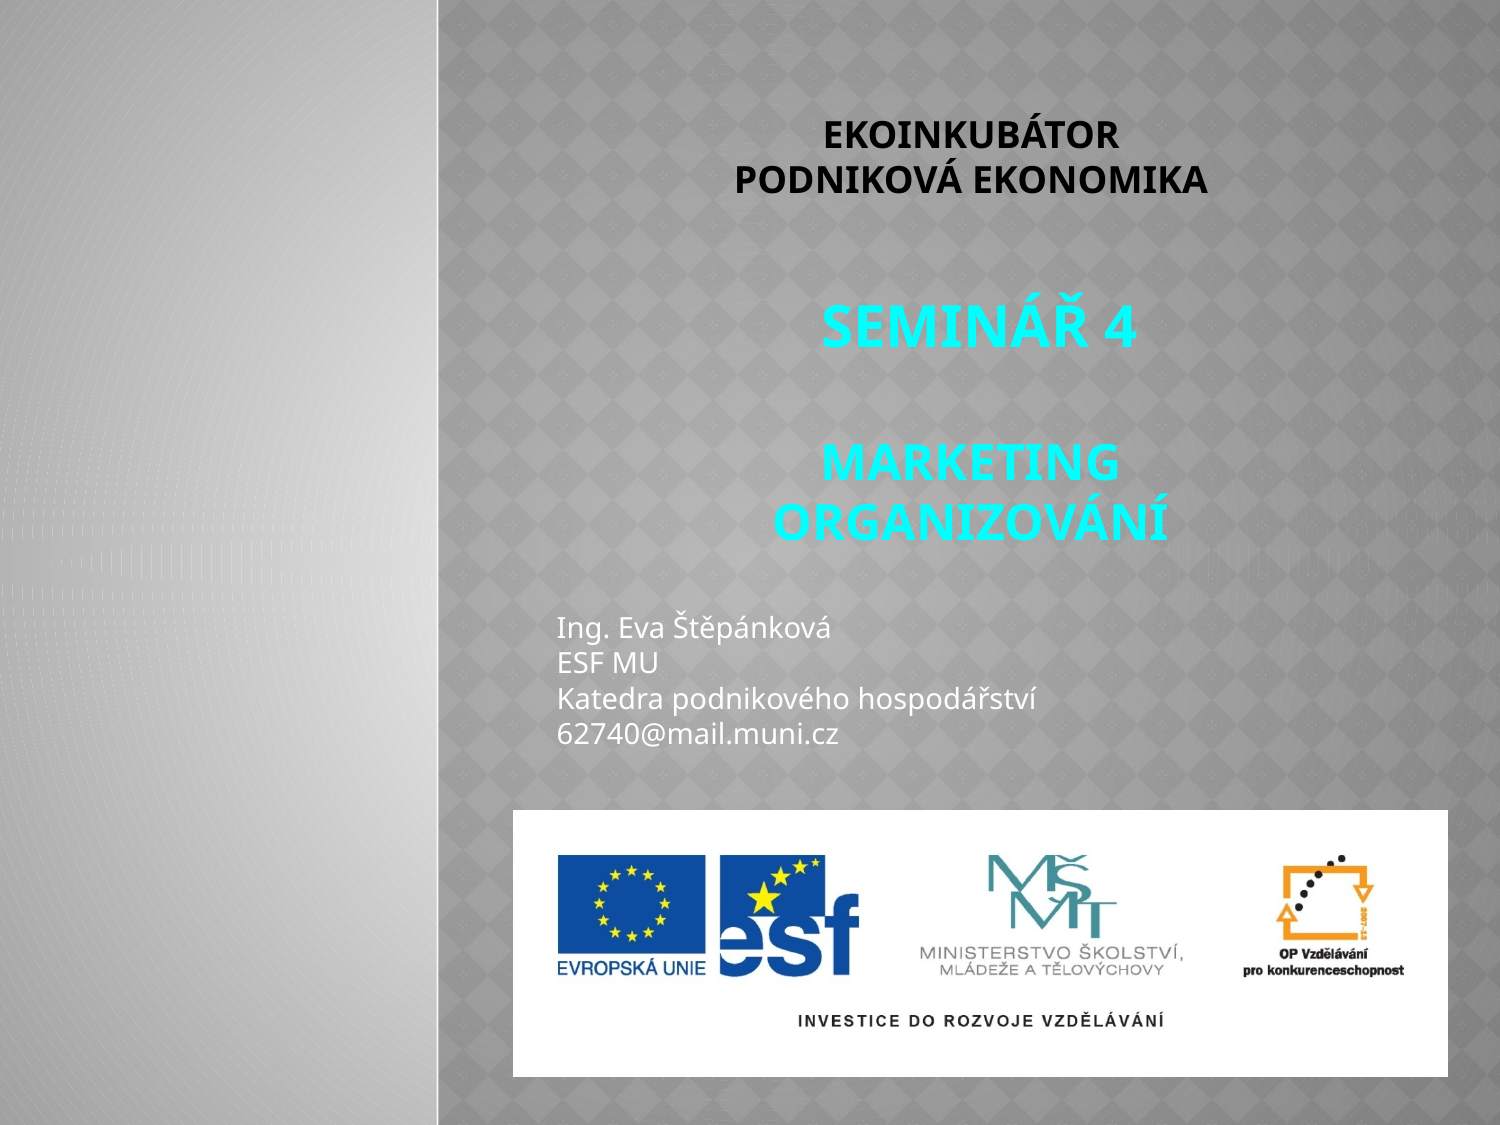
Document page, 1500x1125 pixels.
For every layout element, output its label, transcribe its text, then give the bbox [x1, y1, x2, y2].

picture [513, 810, 1448, 1078]
title Ekoinkubátor Podniková ekonomika seminář 4 Marketing organizování [552, 125, 1390, 551]
subtitle Ing. Eva Štěpánková ESF MU Katedra podnikového hospodářství 62740@mail.muni.cz [549, 609, 1389, 779]
